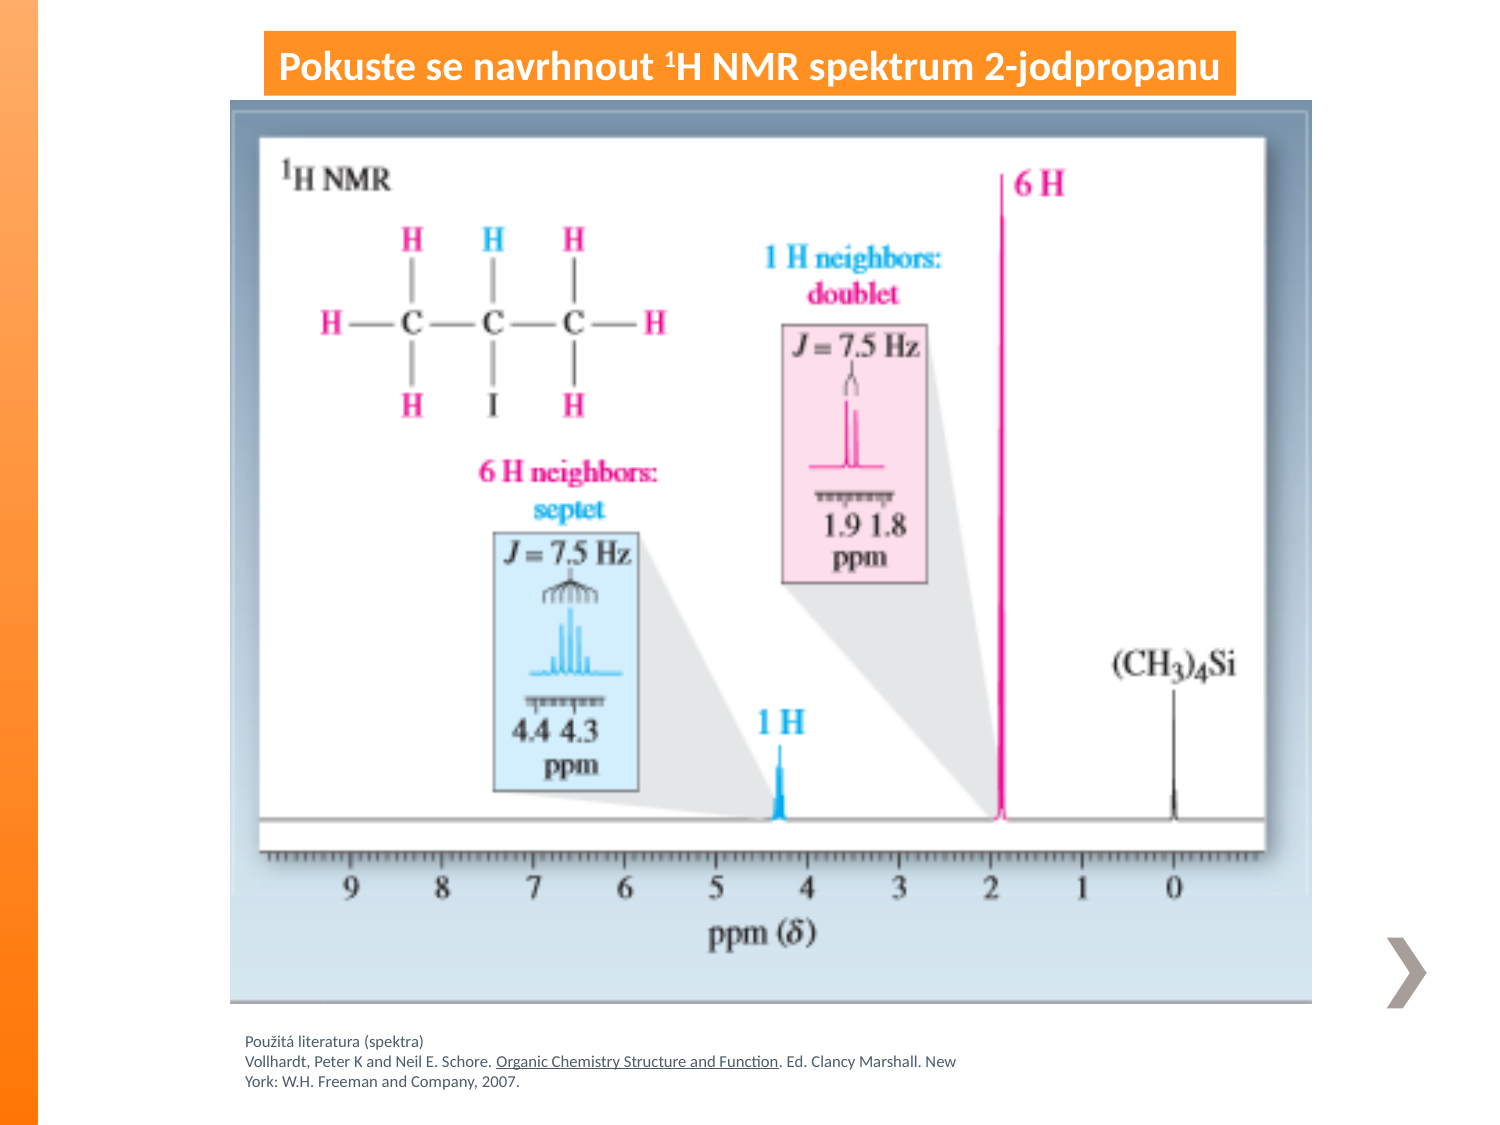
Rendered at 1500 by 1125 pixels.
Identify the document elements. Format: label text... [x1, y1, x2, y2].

picture [229, 99, 1312, 1004]
text_box Pokuste se navrhnout 1H NMR spektrum 2-jodpropanu [264, 30, 1237, 96]
text_box Použitá literatura (spektra) Vollhardt, Peter K and Neil E. Schore. Organic Chemistry Structure and Function. Ed. Clancy Marshall. New York: W.H. Freeman and Company, 2007. [230, 1023, 981, 1098]
